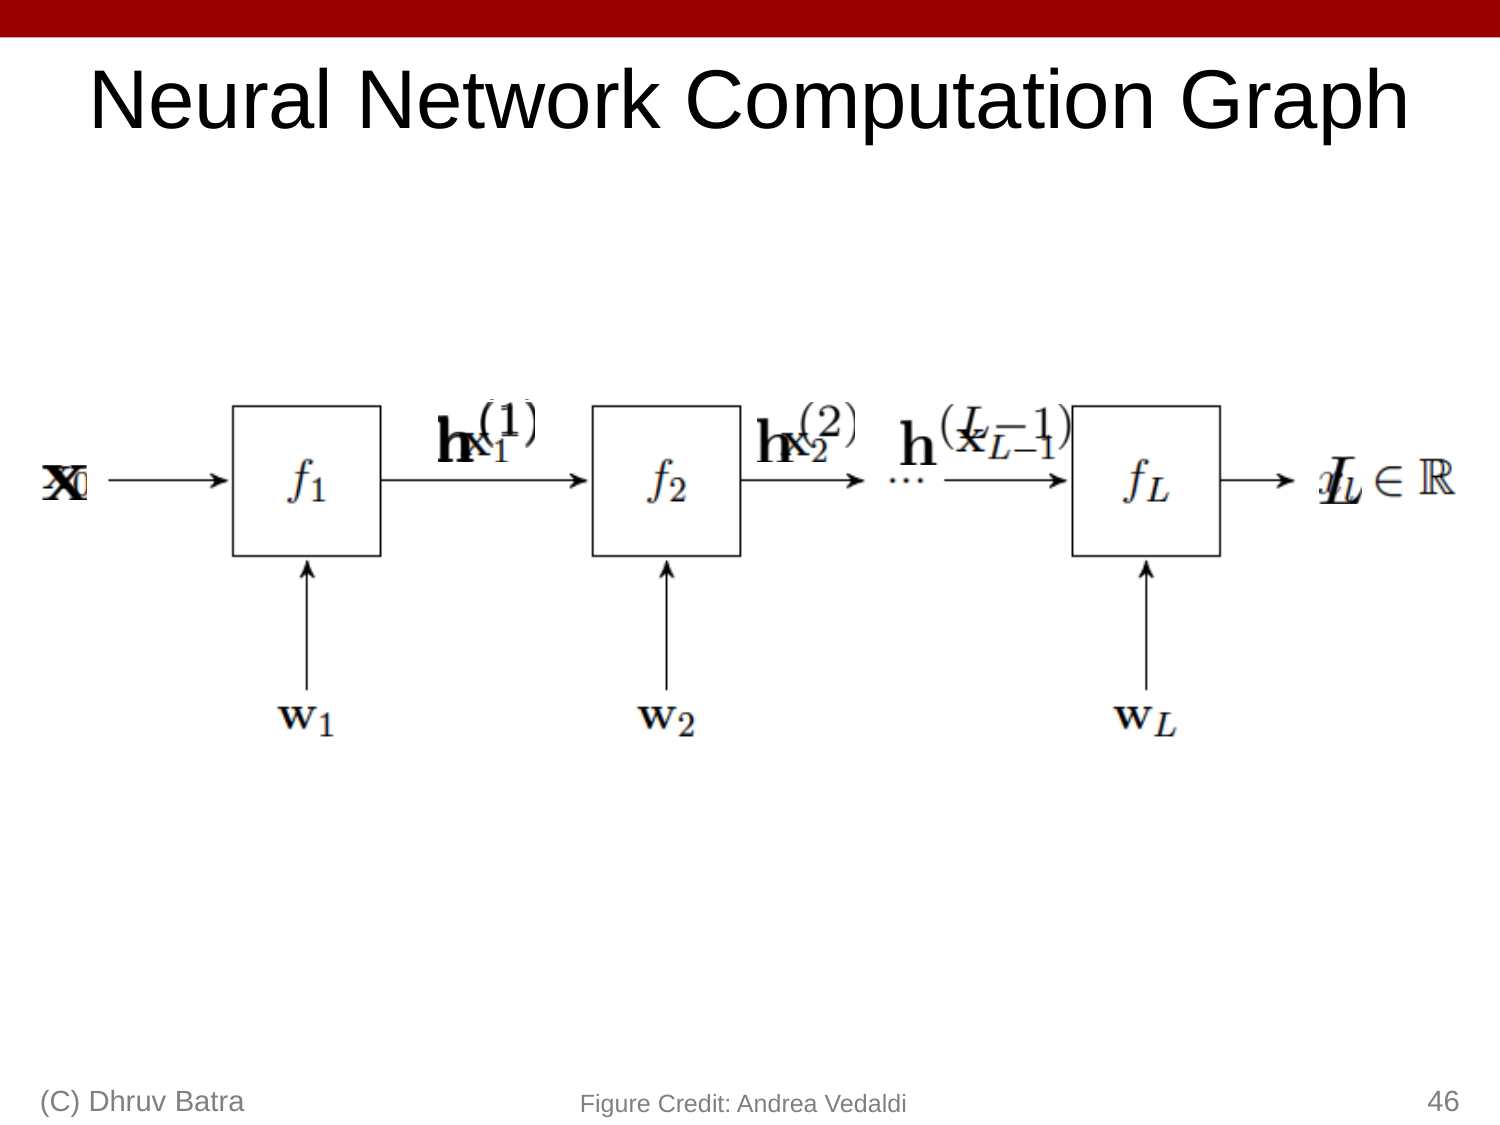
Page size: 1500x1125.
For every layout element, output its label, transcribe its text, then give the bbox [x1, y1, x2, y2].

footer (C) Dhruv Batra [24, 1049, 299, 1125]
text_box Figure Credit: Andrea Vedaldi [299, 1049, 1188, 1125]
slide_number 46 [1188, 1049, 1476, 1125]
text_box Neural Network Computation Graph [0, 37, 1500, 150]
picture [0, 365, 1500, 760]
